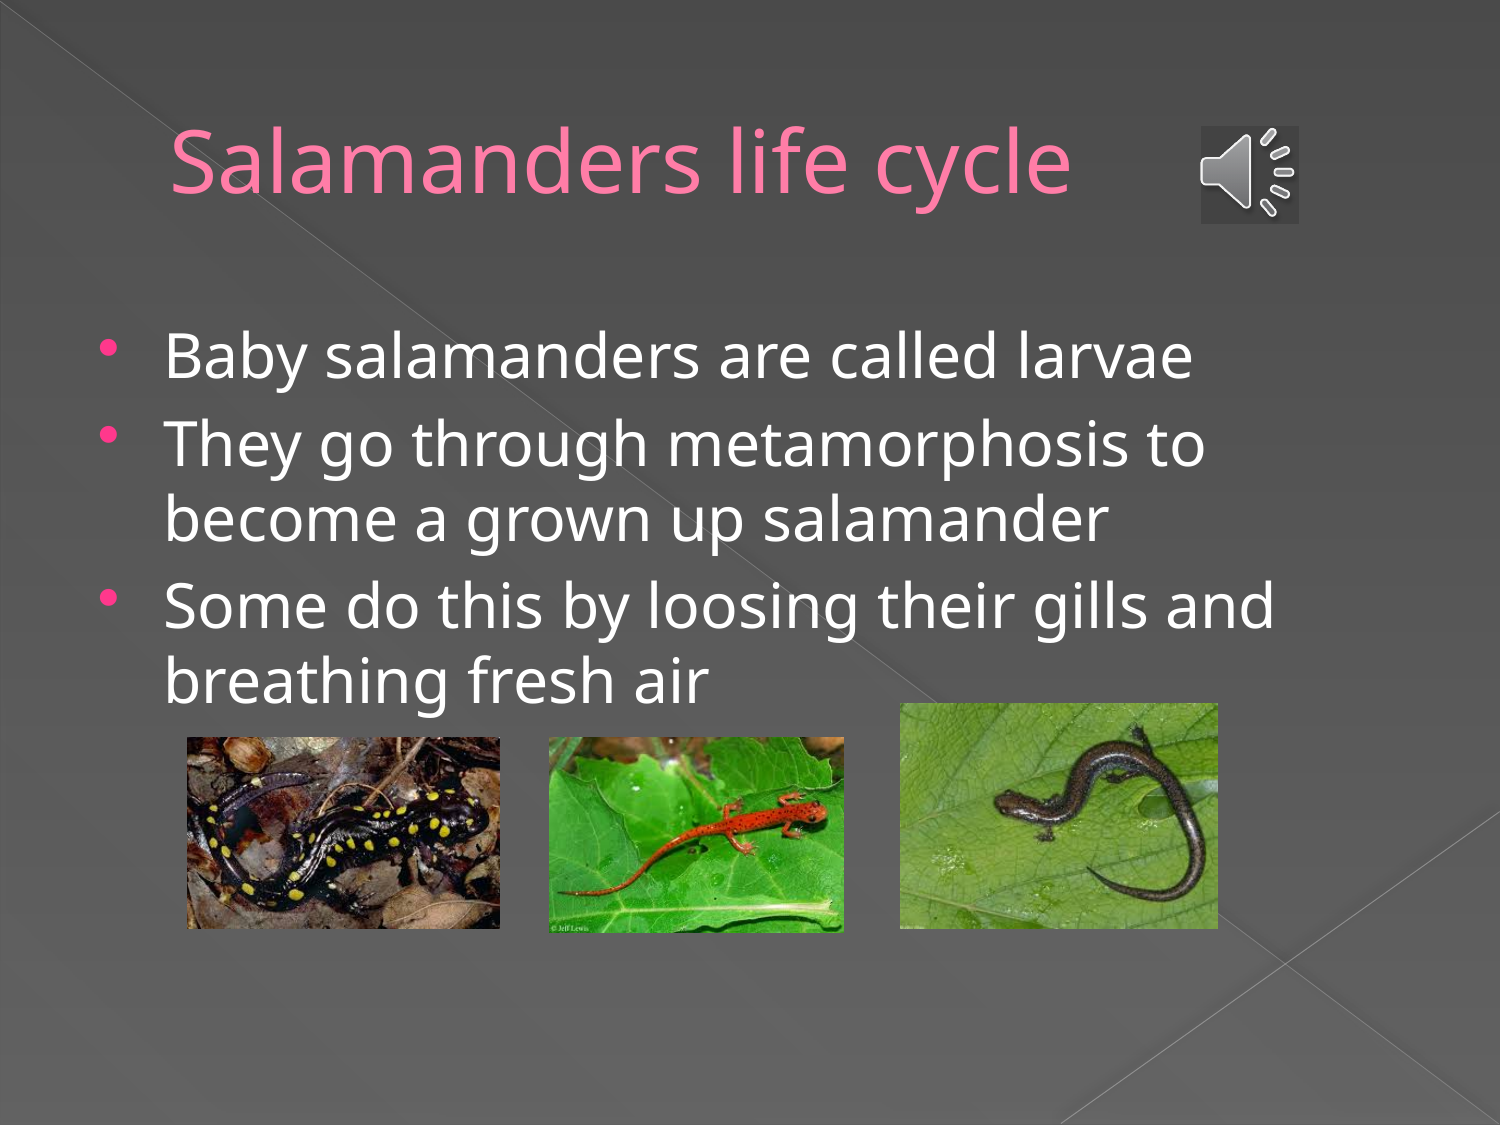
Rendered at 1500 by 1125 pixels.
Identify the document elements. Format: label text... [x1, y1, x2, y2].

picture [187, 737, 501, 930]
picture [549, 737, 844, 933]
picture [1199, 124, 1301, 226]
title Salamanders life cycle [75, 43, 1425, 274]
picture [899, 703, 1218, 929]
list Baby salamanders are called larvae They go through metamorphosis to become a grown up salamander Some do this by loosing their gills and breathing fresh air [75, 308, 1425, 1059]
